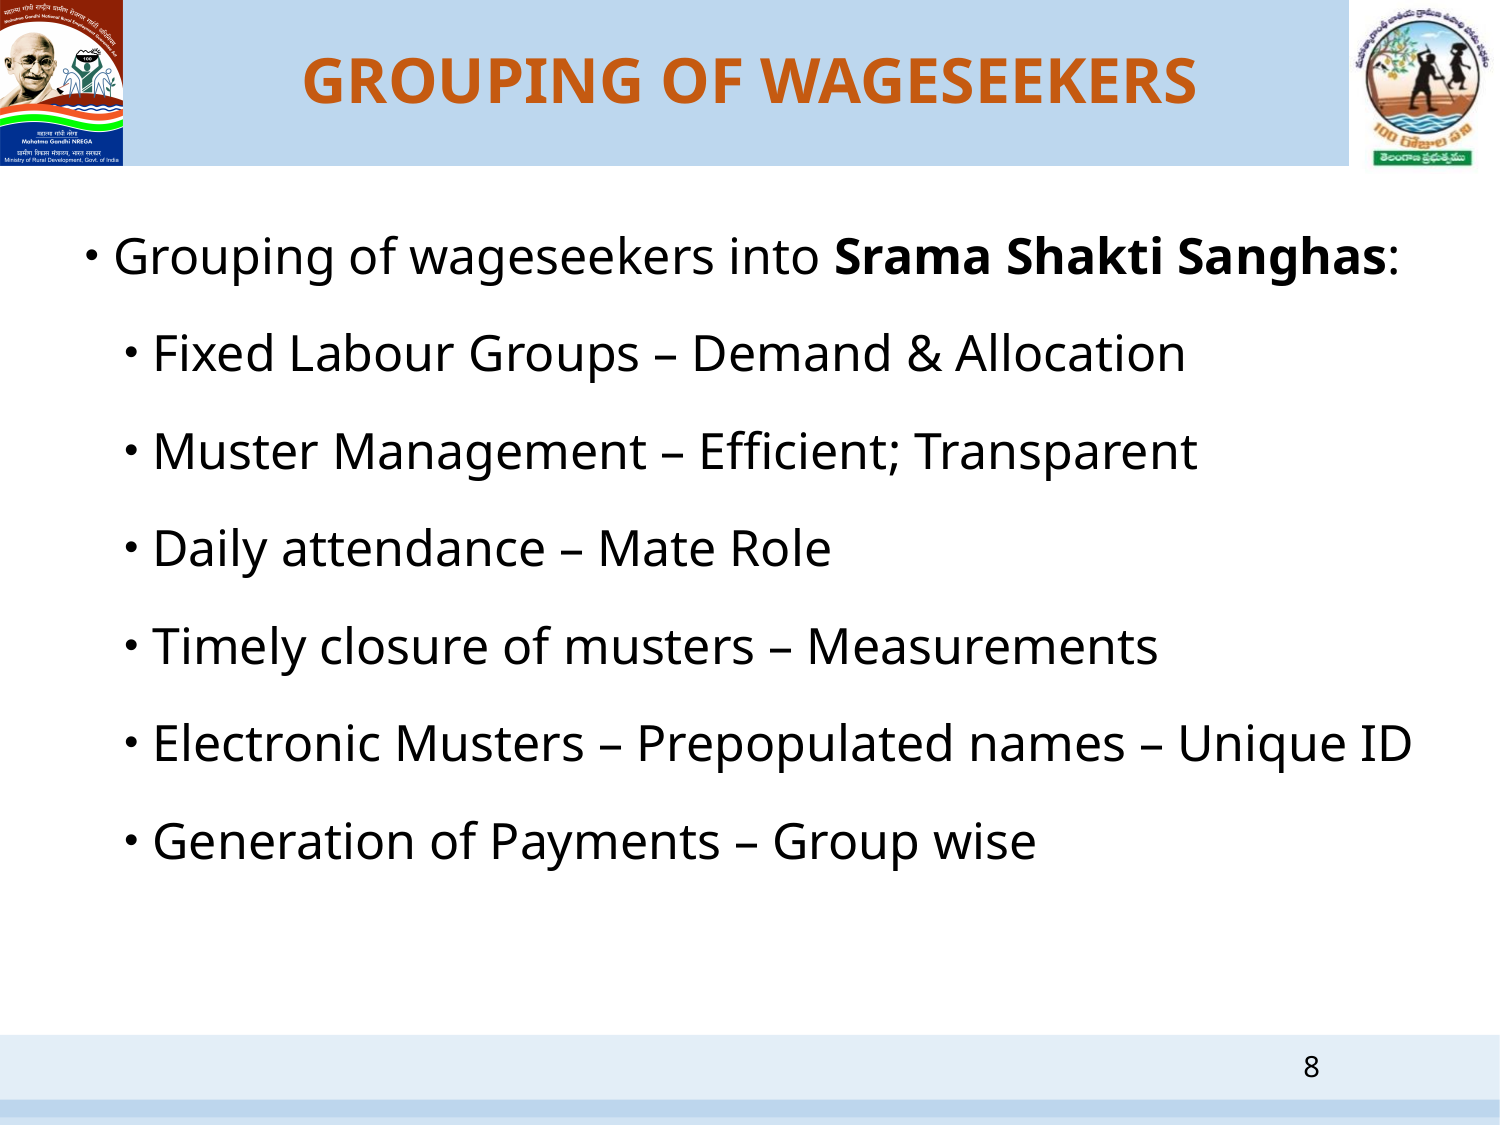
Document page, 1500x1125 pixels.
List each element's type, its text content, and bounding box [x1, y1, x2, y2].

text_box Grouping of wageseekers [123, 0, 1349, 166]
picture [0, 0, 123, 166]
slide_number 8 [1256, 1048, 1336, 1088]
picture [1349, 0, 1500, 174]
list Grouping of wageseekers into Srama Shakti Sanghas: Fixed Labour Groups – Demand & Allocation Muster Management – Efficient; Transparent Daily attendance – Mate Role Timely closure of musters – Measurements Electronic Musters – Prepopulated names – Unique ID Generation of Payments – Group wise [64, 216, 1465, 1003]
